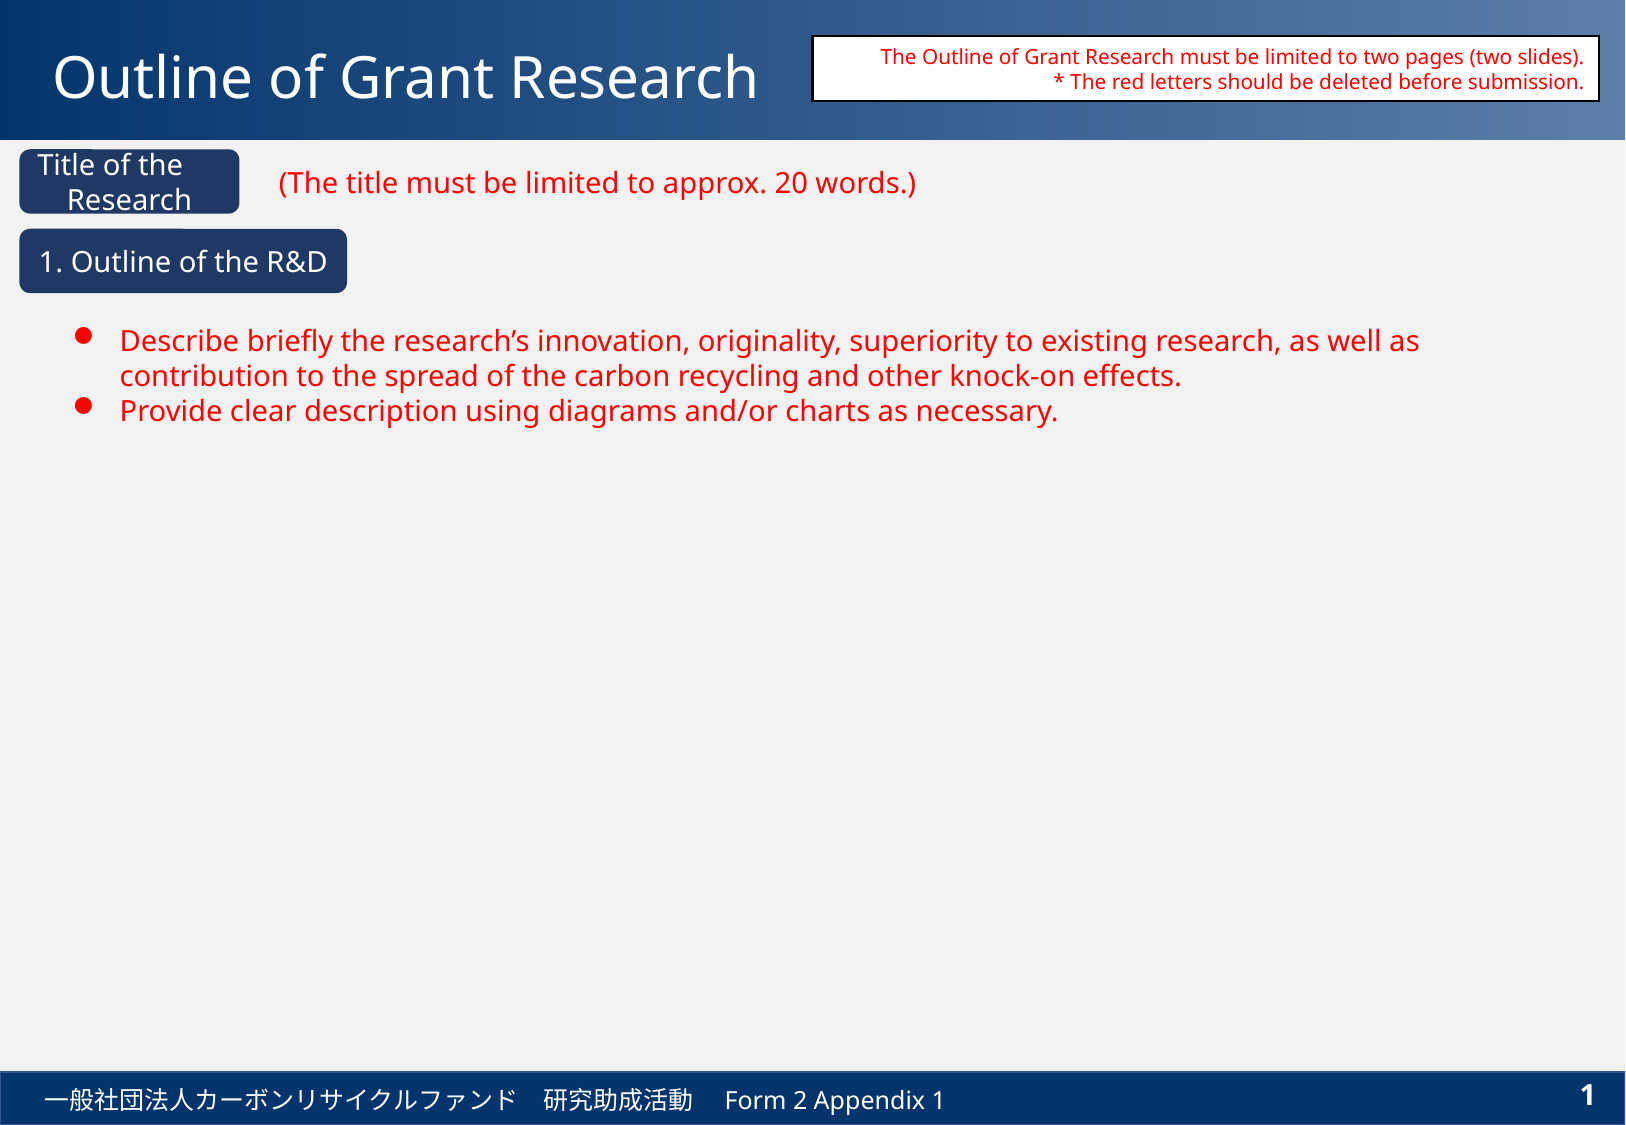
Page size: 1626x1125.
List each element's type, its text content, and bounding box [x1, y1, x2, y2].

text_box Describe briefly the research’s innovation, originality, superiority to existing research, as well as contribution to the spread of the carbon recycling and other knock-on effects. Provide clear description using diagrams and/or charts as necessary. [57, 314, 1542, 435]
text_box 1. Outline of the R&D [18, 227, 349, 295]
text_box The Outline of Grant Research must be limited to two pages (two slides). * The red letters should be deleted before submission. [811, 35, 1600, 102]
text_box Title of the Research [18, 148, 241, 215]
text_box (The title must be limited to approx. 20 words.) [264, 157, 1426, 208]
slide_number 1 [1482, 1066, 1612, 1125]
title Outline of Grant Research [37, 15, 1324, 135]
